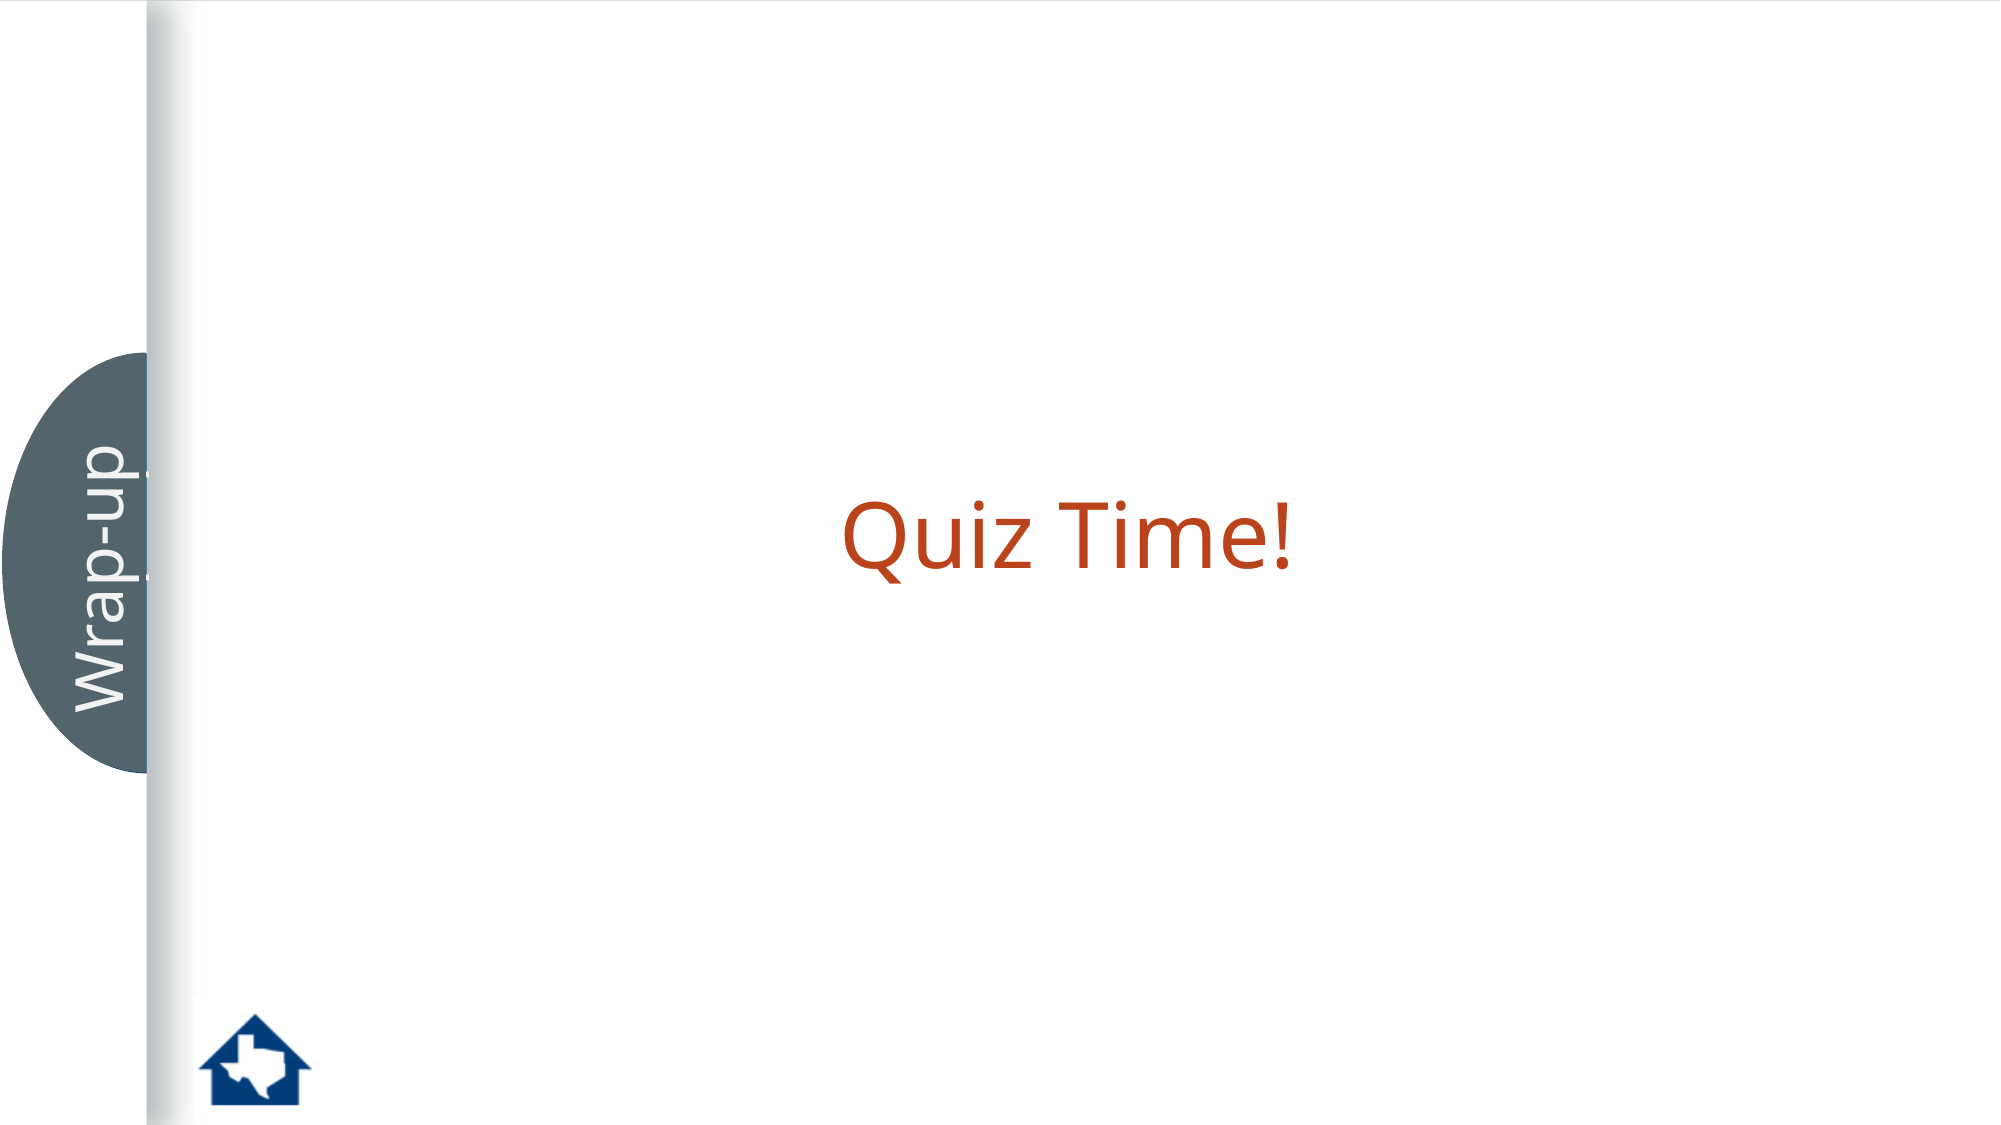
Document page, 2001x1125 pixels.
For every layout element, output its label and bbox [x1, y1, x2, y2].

text_box [0, 0, 2000, 1125]
